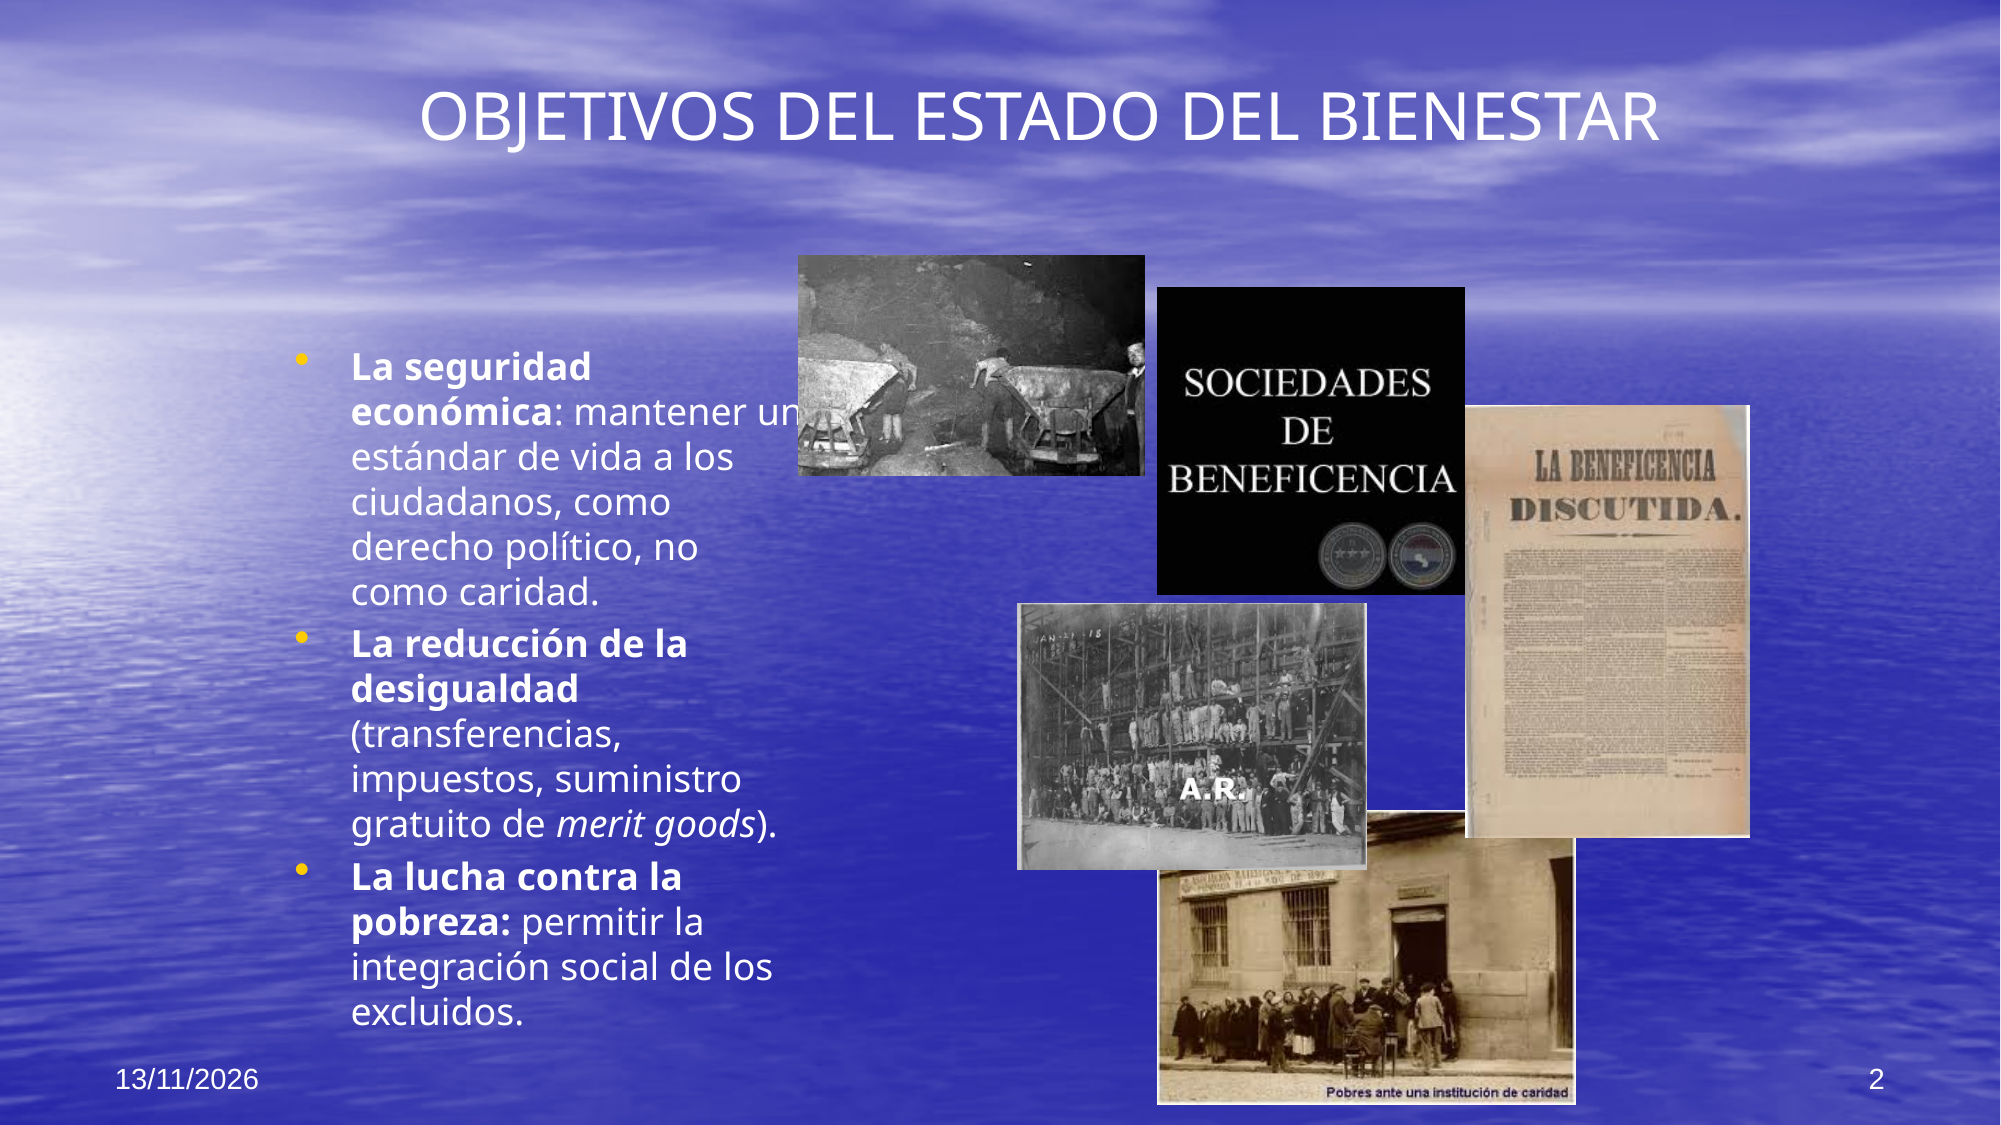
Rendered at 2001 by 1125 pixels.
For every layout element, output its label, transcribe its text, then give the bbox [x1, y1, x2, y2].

slide_number 2 [1581, 1024, 1901, 1103]
title OBJETIVOS DEL ESTADO DEL BIENESTAR [373, 20, 1708, 207]
picture [1017, 286, 1751, 1105]
picture [798, 255, 1145, 477]
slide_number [99, 1024, 567, 1103]
list La seguridad económica: mantener un estándar de vida a los ciudadanos, como derecho político, no como caridad. La reducción de la desigualdad (transferencias, impuestos, suministro gratuito de merit goods). La lucha contra la pobreza: permitir la integración social de los excluidos. [279, 334, 824, 1125]
